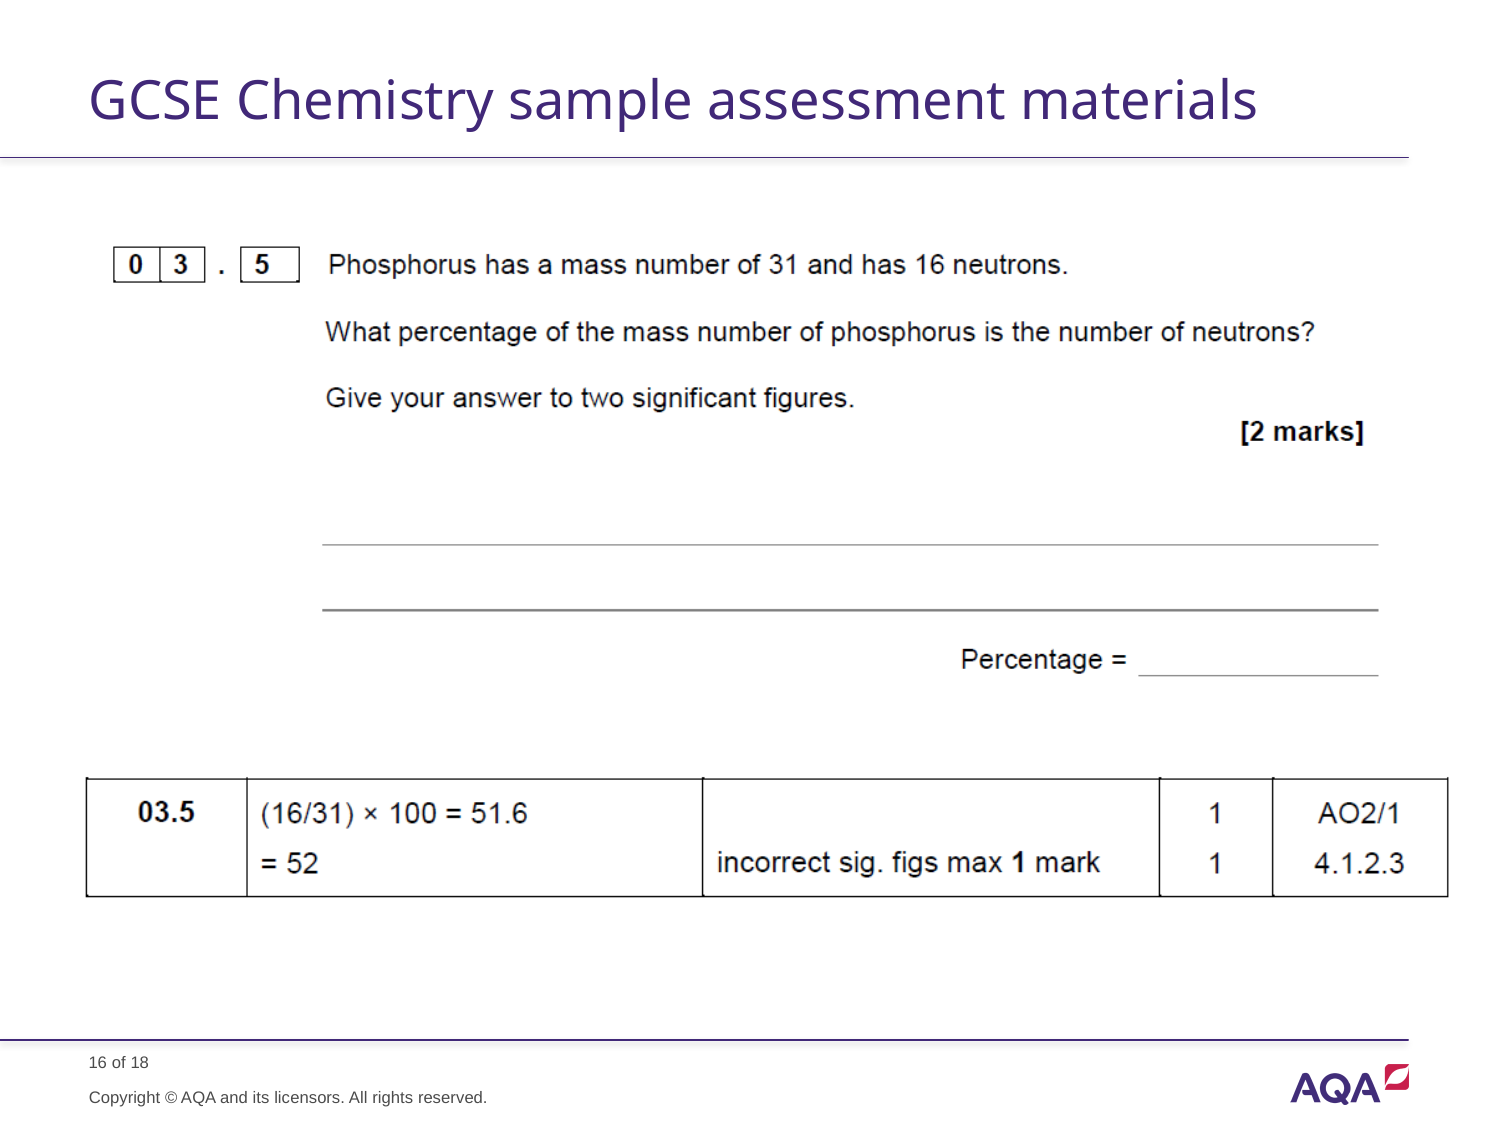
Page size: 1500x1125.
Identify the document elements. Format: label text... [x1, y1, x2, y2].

picture [78, 771, 1468, 904]
title GCSE Chemistry sample assessment materials [88, 72, 1409, 144]
picture [1290, 1064, 1409, 1105]
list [85, 222, 1407, 720]
